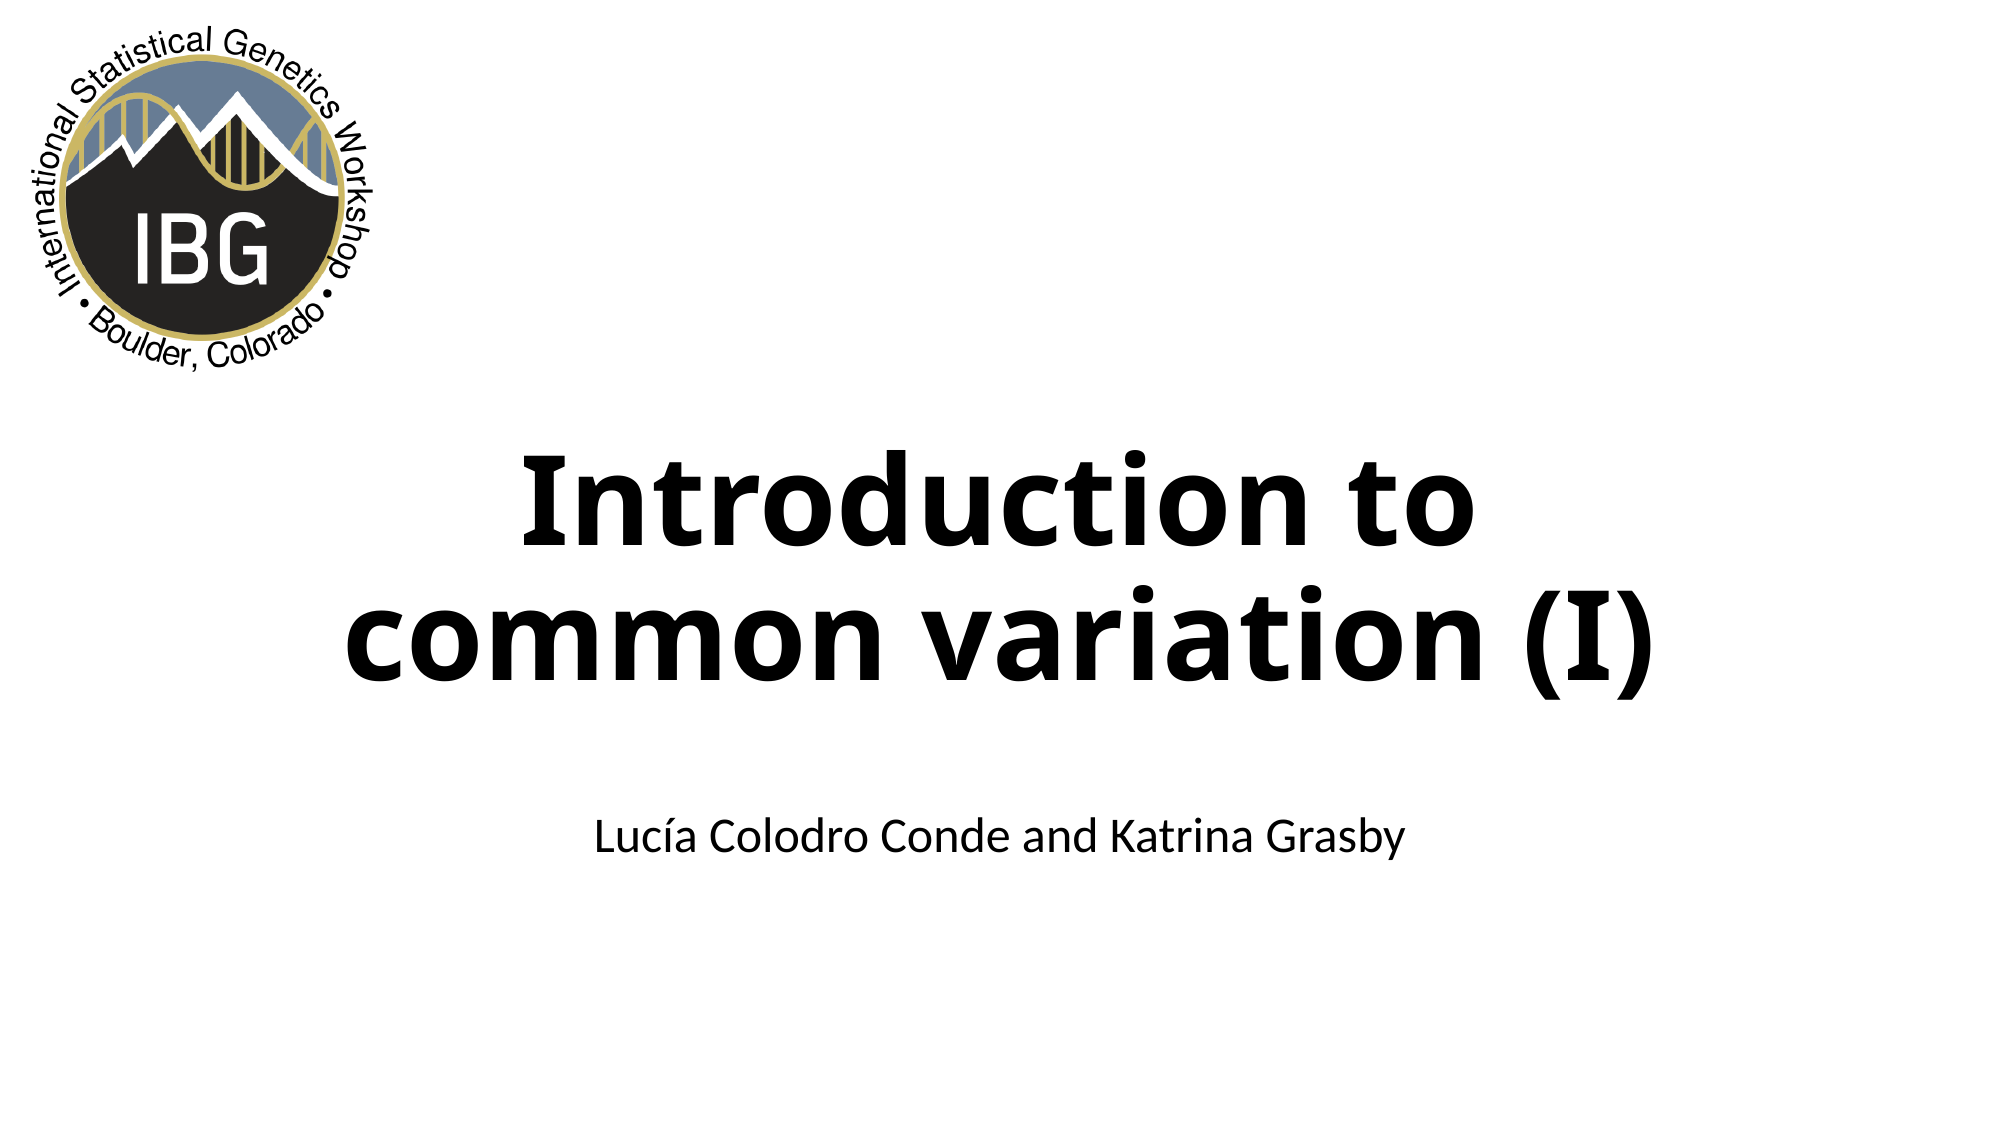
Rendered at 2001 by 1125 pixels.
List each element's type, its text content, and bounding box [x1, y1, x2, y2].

title Introduction to common variation (I) [249, 323, 1750, 715]
picture [29, 23, 376, 372]
subtitle Lucía Colodro Conde and Katrina Grasby [249, 802, 1750, 1074]
